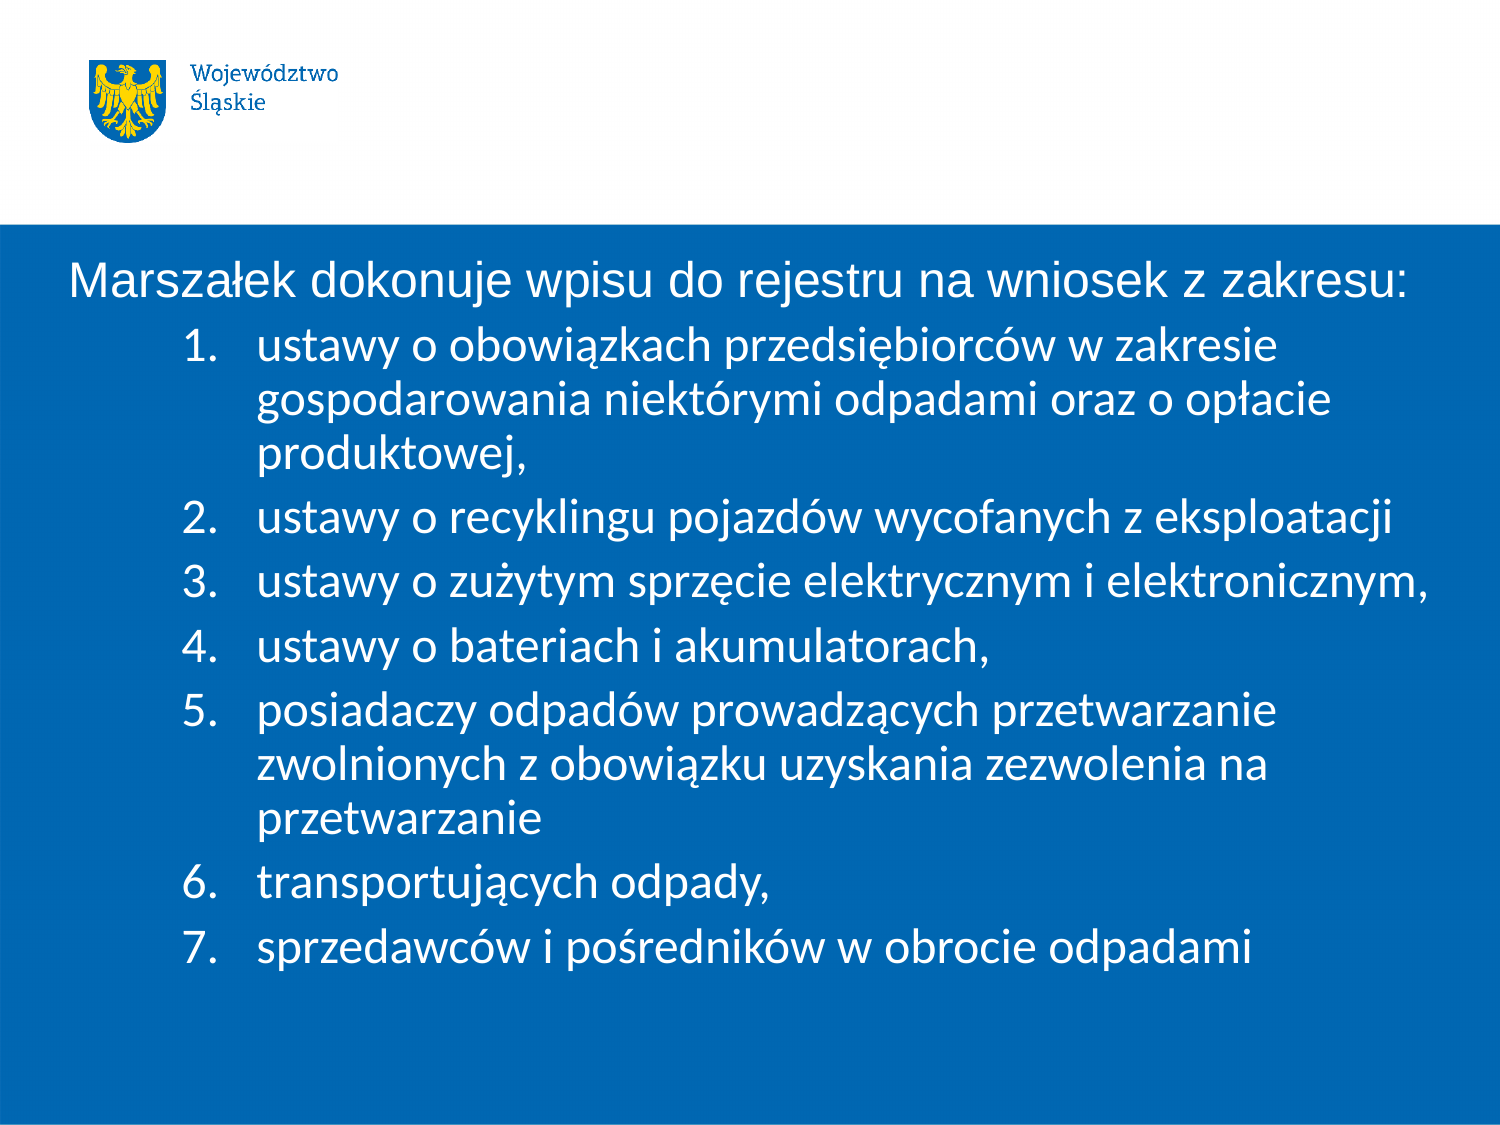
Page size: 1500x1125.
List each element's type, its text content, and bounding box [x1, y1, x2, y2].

list Marszałek dokonuje wpisu do rejestru na wniosek z zakresu: ustawy o obowiązkach przedsiębiorców w zakresie gospodarowania niektórymi odpadami oraz o opłacie produktowej, ustawy o recyklingu pojazdów wycofanych z eksploatacji ustawy o zużytym sprzęcie elektrycznym i elektronicznym, ustawy o bateriach i akumulatorach, posiadaczy odpadów prowadzących przetwarzanie zwolnionych z obowiązku uzyskania zezwolenia na przetwarzanie transportujących odpady, sprzedawców i pośredników w obrocie odpadami [68, 245, 1448, 1099]
picture [0, 0, 1500, 1125]
